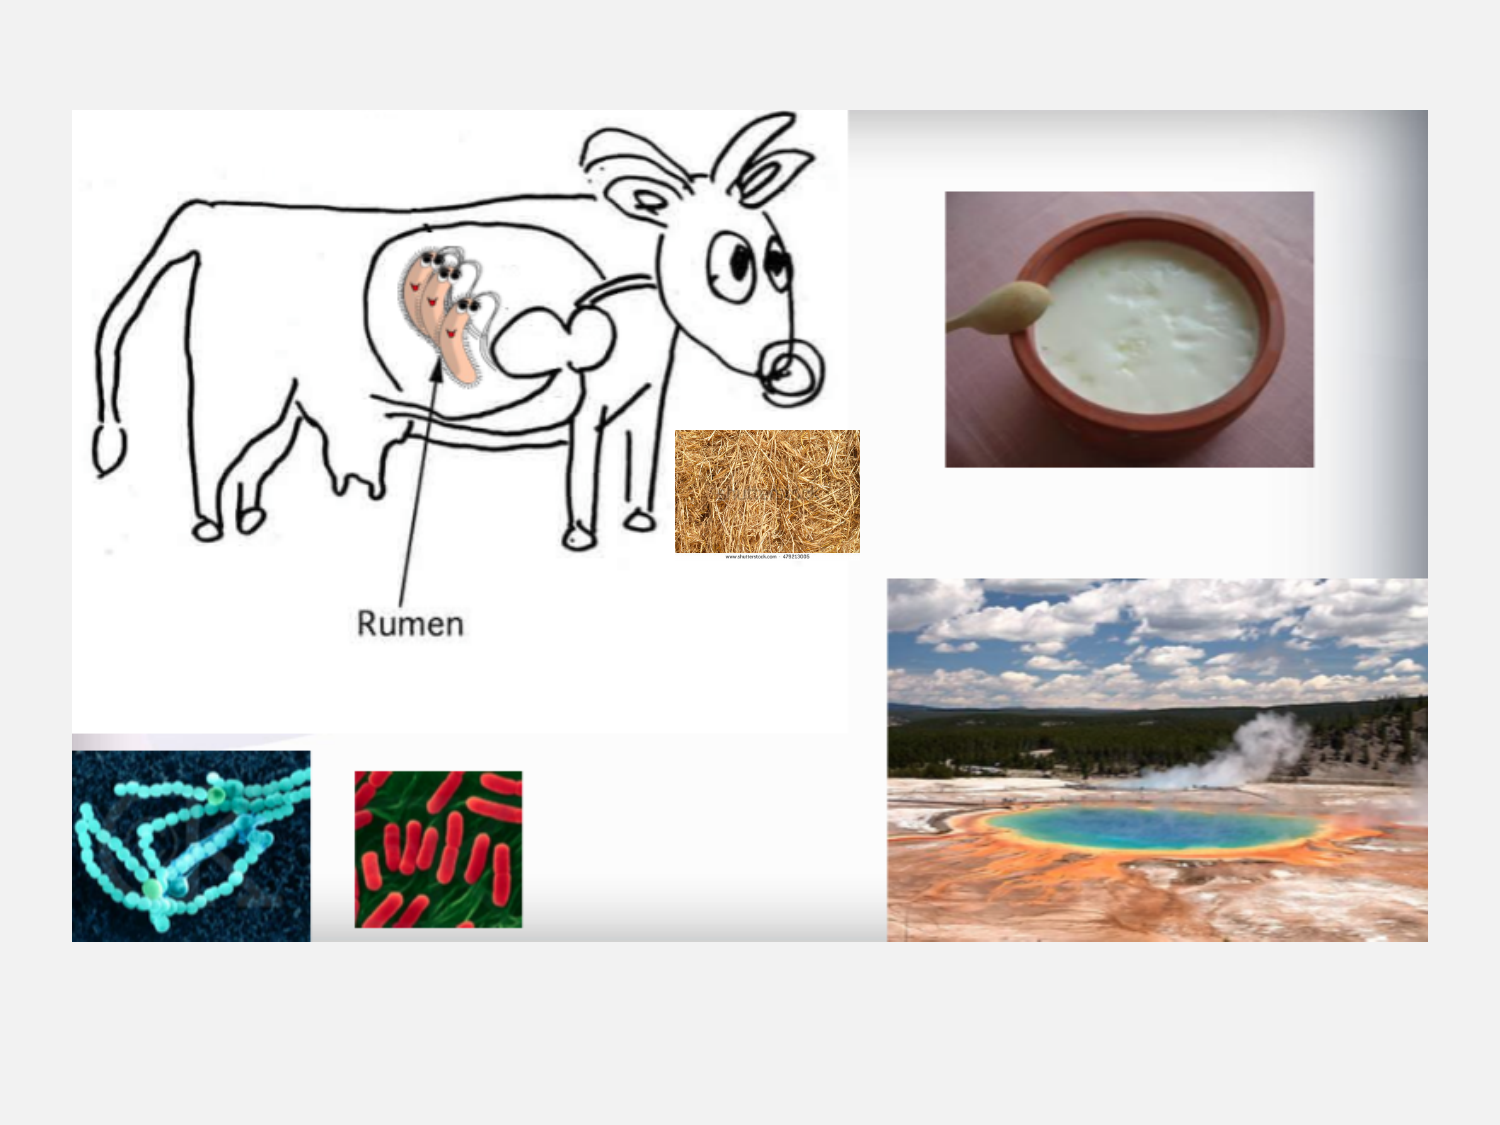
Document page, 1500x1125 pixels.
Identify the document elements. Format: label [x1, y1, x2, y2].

picture [72, 110, 1428, 942]
